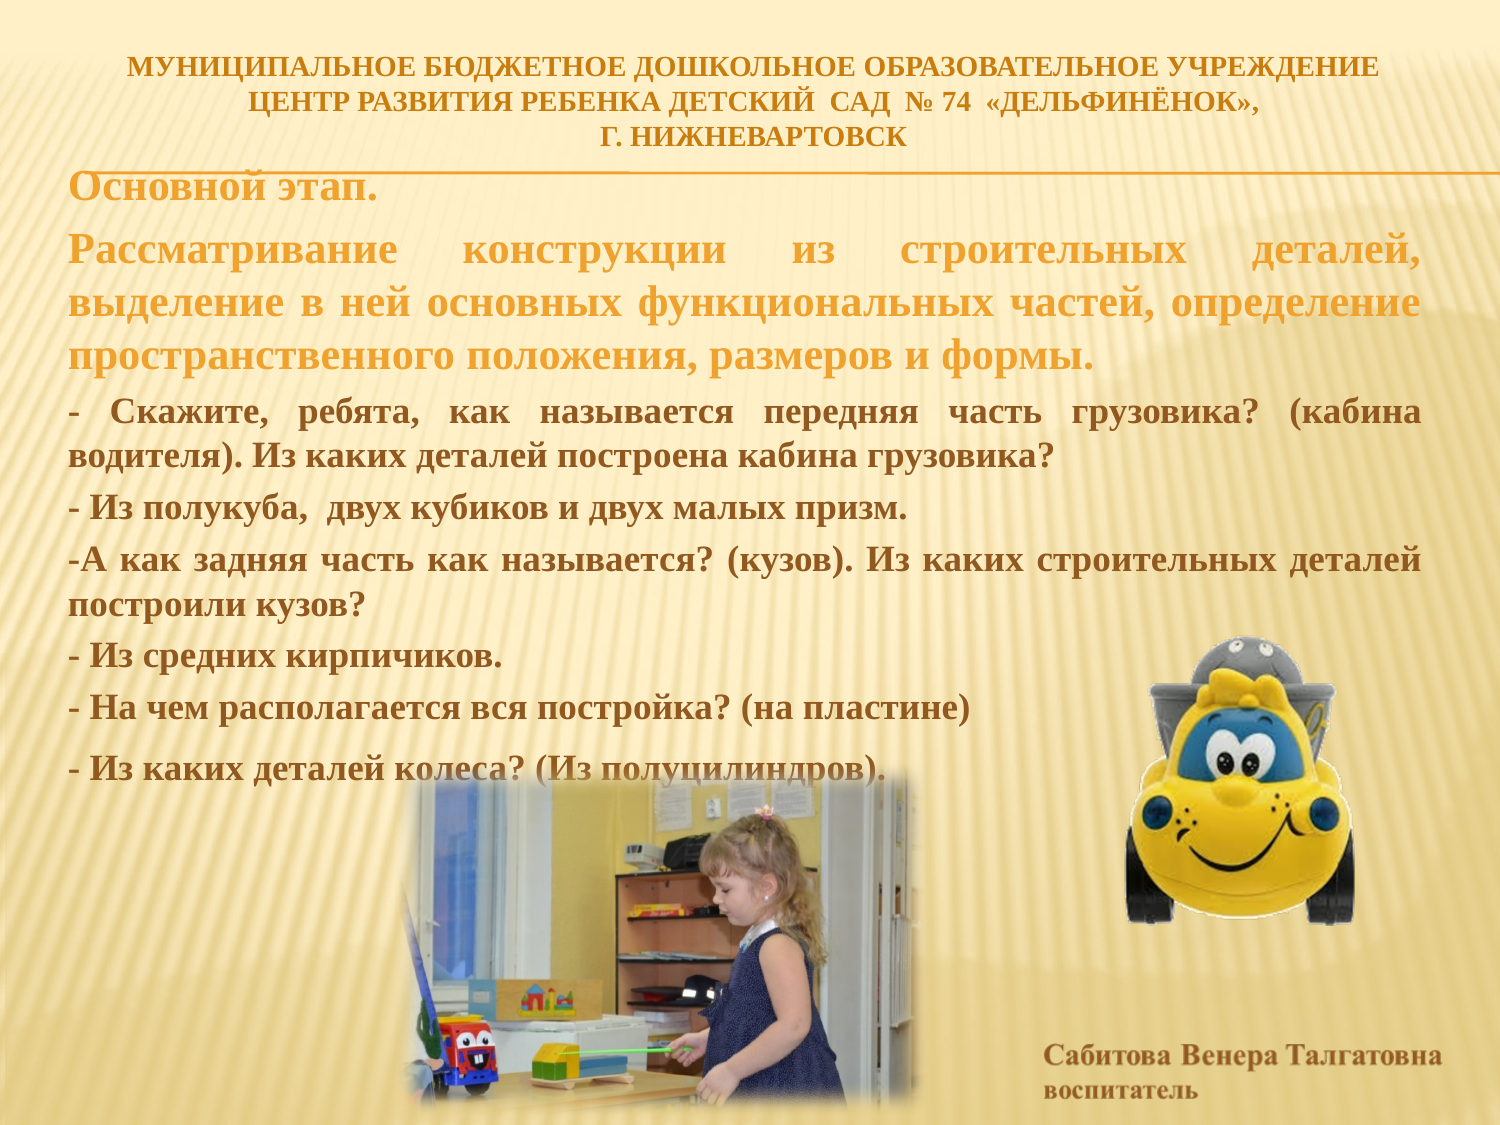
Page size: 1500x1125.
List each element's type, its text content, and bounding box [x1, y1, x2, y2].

title Муниципальное бюджетное дошкольное образовательное учреждение центр развития ребенка детский сад № 74 «Дельфинёнок», г. Нижневартовск [41, 30, 1467, 169]
picture [395, 760, 928, 1116]
picture [991, 1025, 1500, 1122]
list Основной этап. Рассматривание конструкции из строительных деталей, выделение в ней основных функциональных частей, определение пространственного положения, размеров и формы. - Скажите, ребята, как называется передняя часть грузовика? (кабина водителя). Из каких деталей построена кабина грузовика? - Из полукуба, двух кубиков и двух малых призм. -А как задняя часть как называется? (кузов). Из каких строительных деталей построили кузов? - Из средних кирпичиков. - На чем располагается вся постройка? (на пластине) - Из каких деталей колеса? (Из полуцилиндров). [53, 169, 1439, 799]
picture [1088, 627, 1401, 939]
